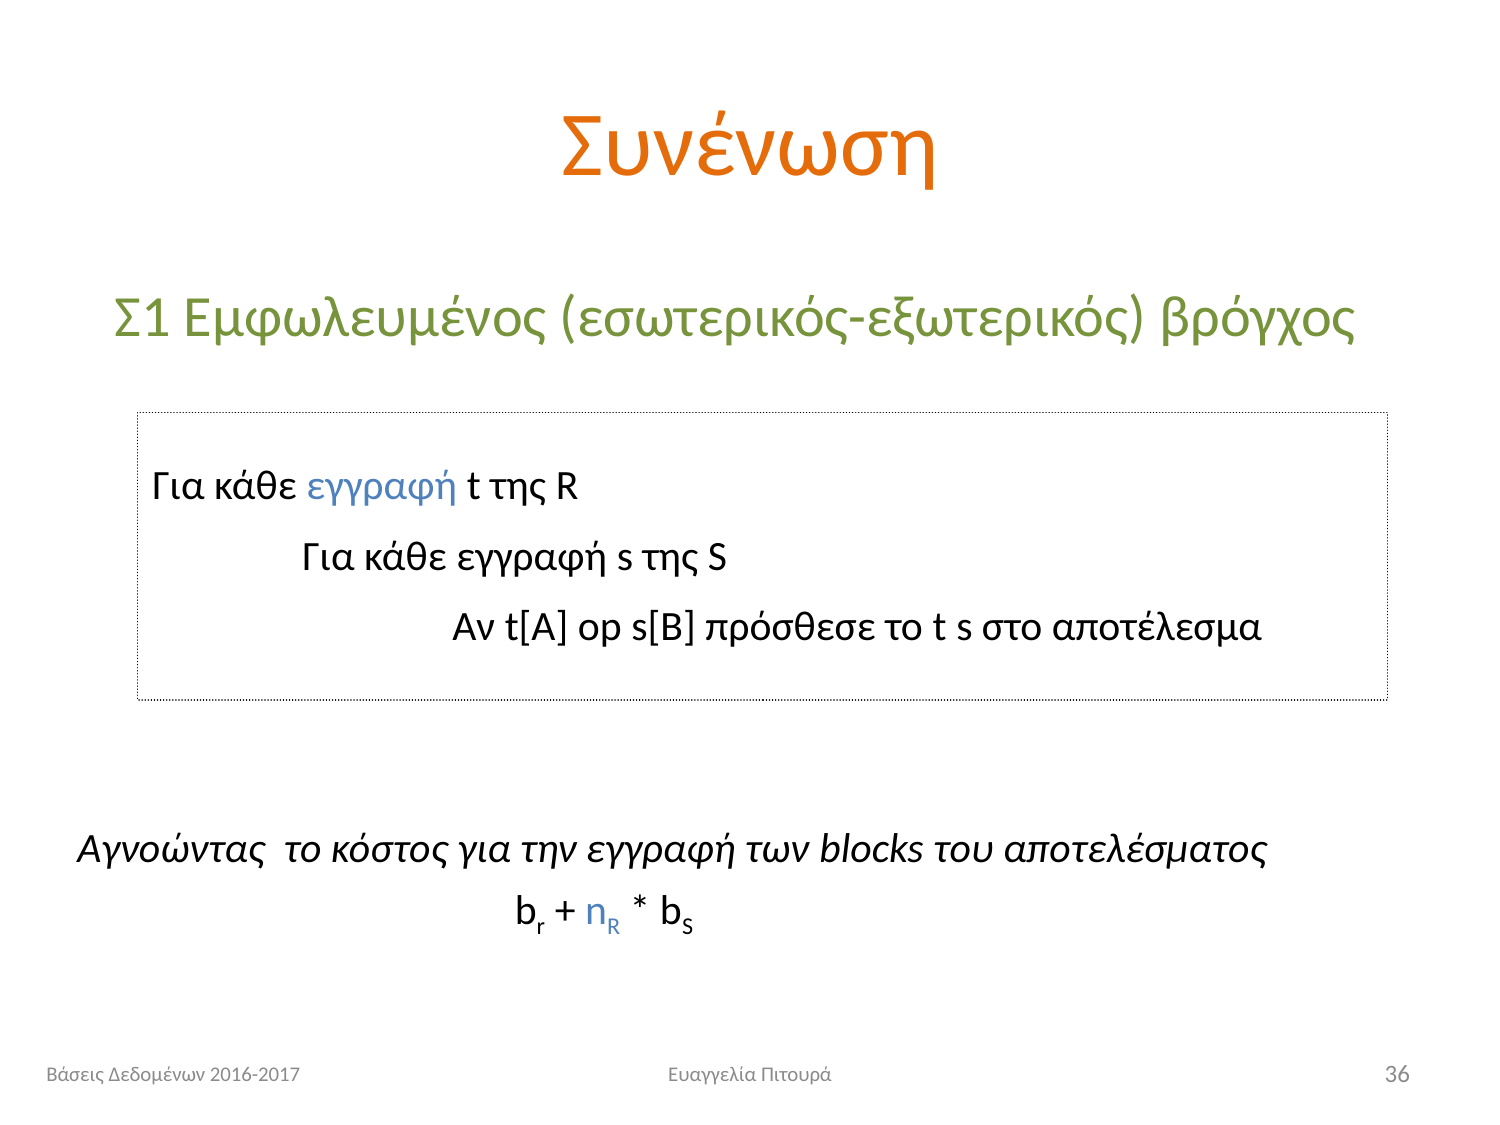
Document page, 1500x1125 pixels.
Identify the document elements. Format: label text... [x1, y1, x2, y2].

title Συνένωση [75, 45, 1425, 233]
text_box Σ1 Εμφωλευμένος (εσωτερικός-εξωτερικός) βρόγχος [99, 270, 1412, 356]
slide_number Βάσεις Δεδομένων 2016-2017 [31, 1042, 382, 1103]
footer Ευαγγελία Πιτουρά [512, 1042, 988, 1103]
text_box [137, 412, 1388, 700]
text_box br + nR * bS [499, 879, 1013, 947]
slide_number 36 [1074, 1042, 1425, 1103]
text_box Αγνοώντας το κόστος για την εγγραφή των blocks του αποτελέσματος [62, 813, 1361, 879]
